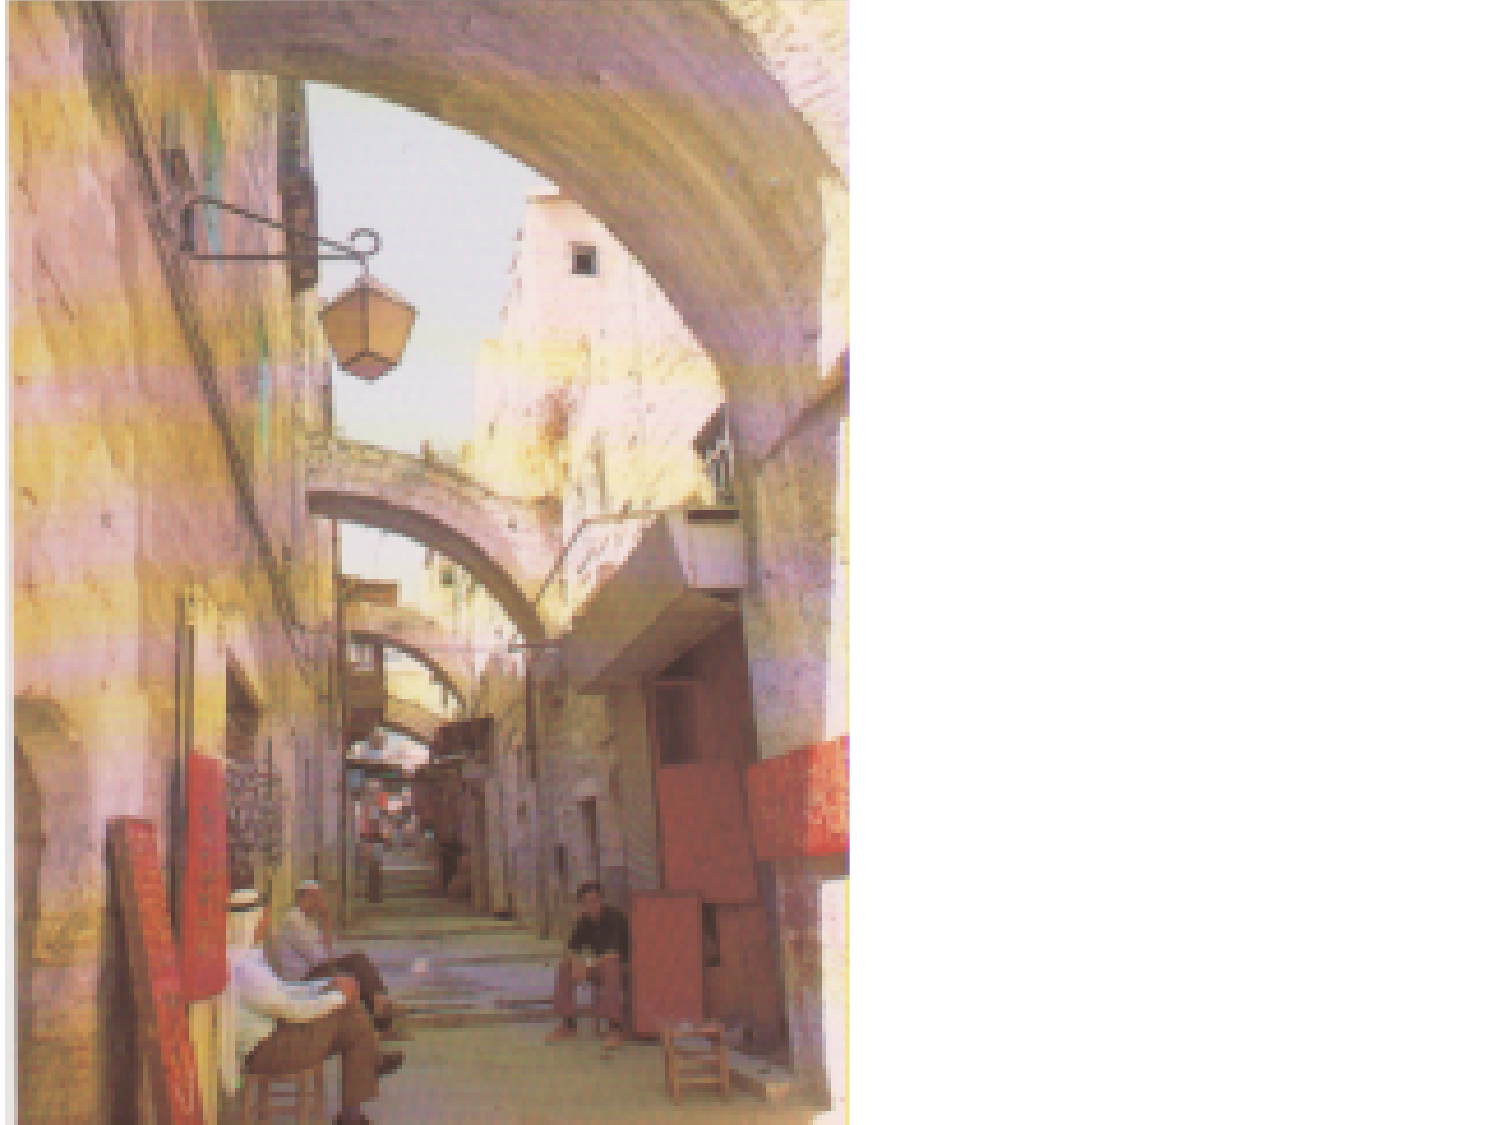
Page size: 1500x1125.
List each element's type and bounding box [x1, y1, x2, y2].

text_box [4, 0, 851, 1125]
